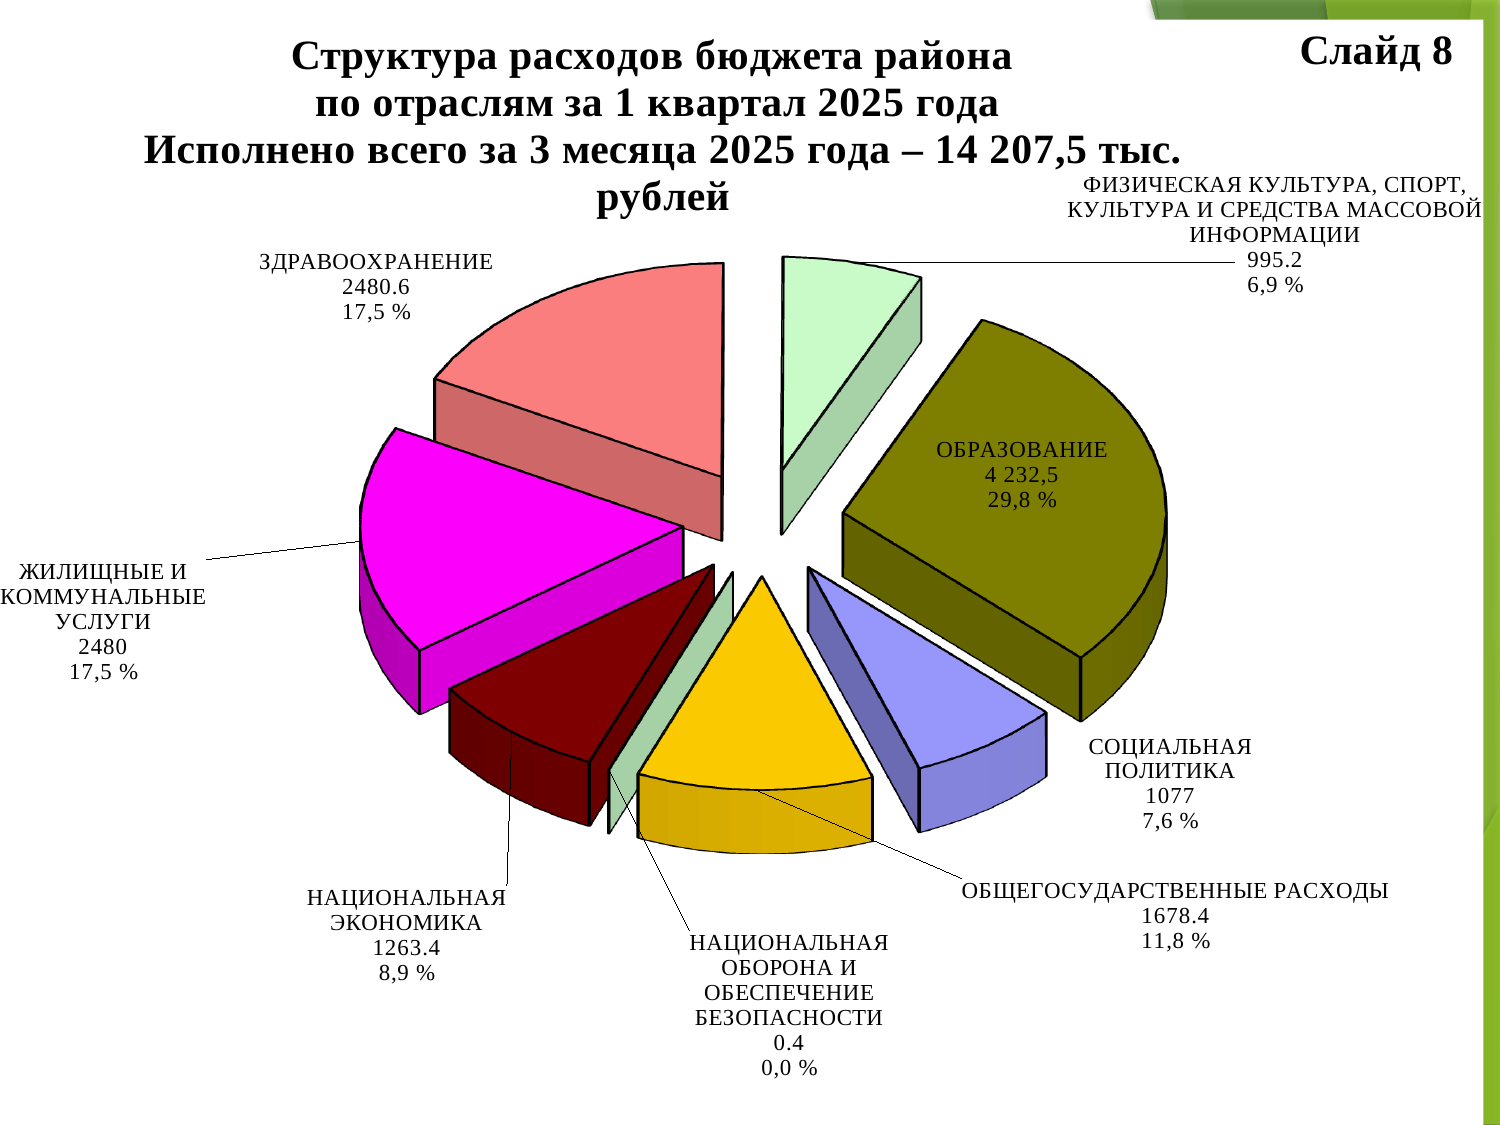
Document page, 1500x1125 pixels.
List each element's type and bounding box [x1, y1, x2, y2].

chart [0, 18, 1484, 1125]
